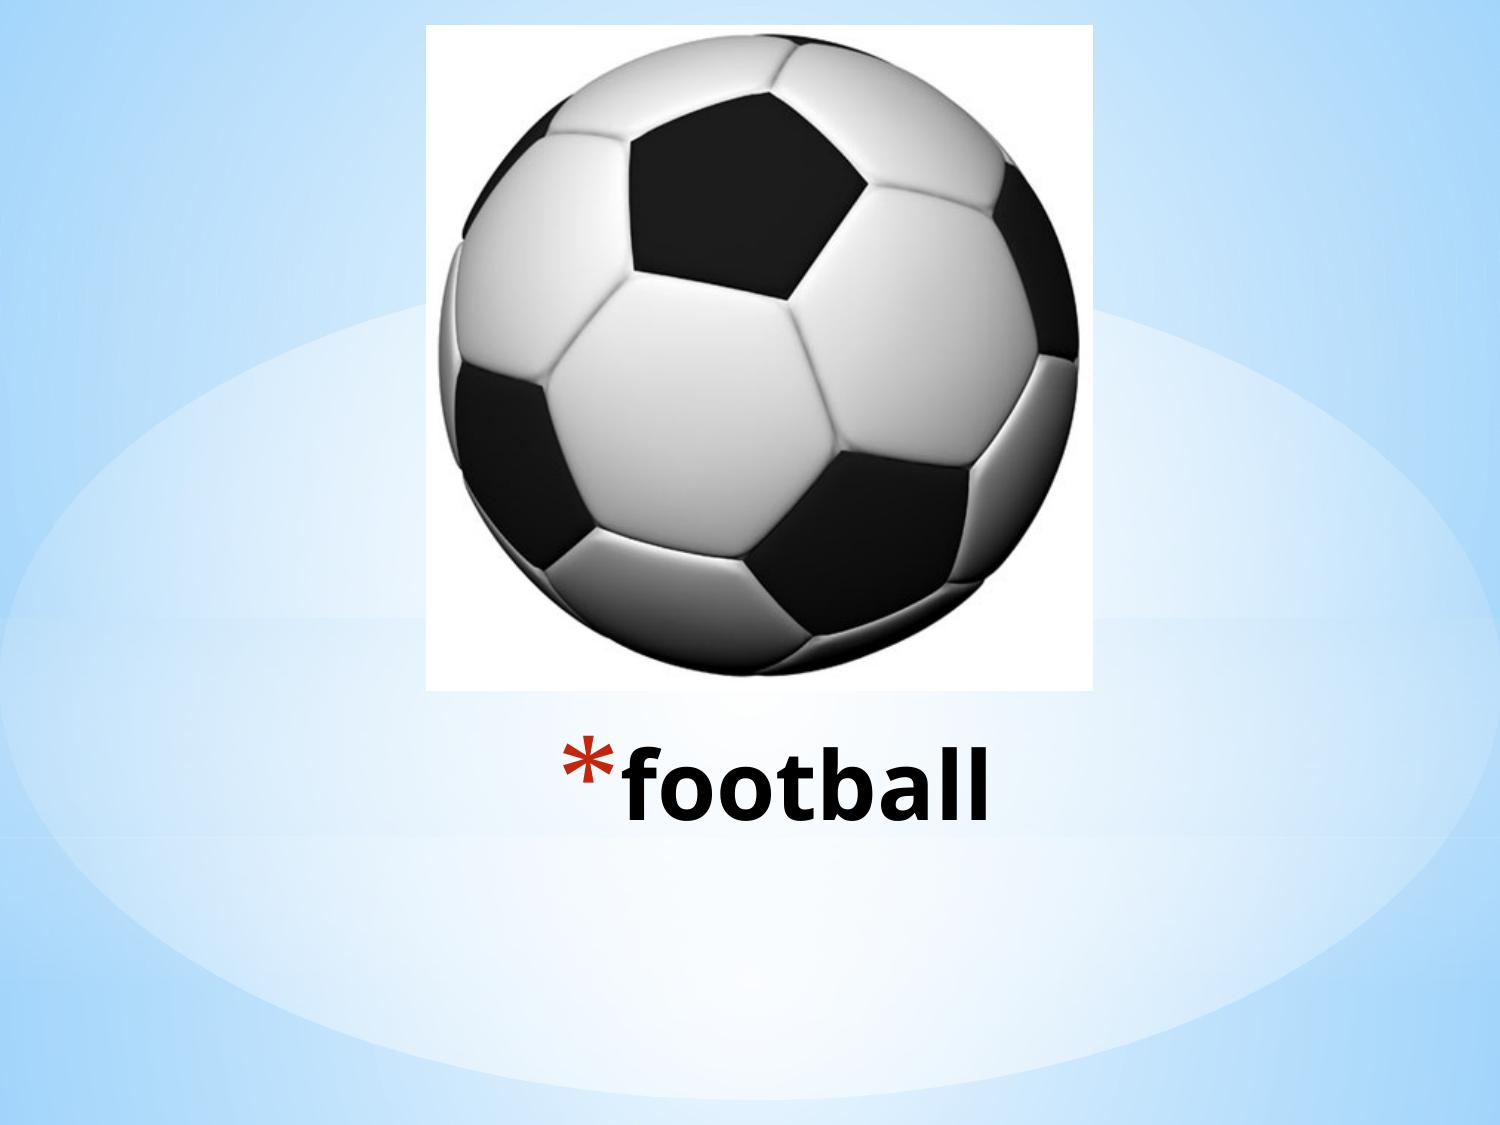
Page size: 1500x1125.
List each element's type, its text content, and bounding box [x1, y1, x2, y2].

title football [242, 717, 1311, 905]
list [426, 25, 1093, 691]
